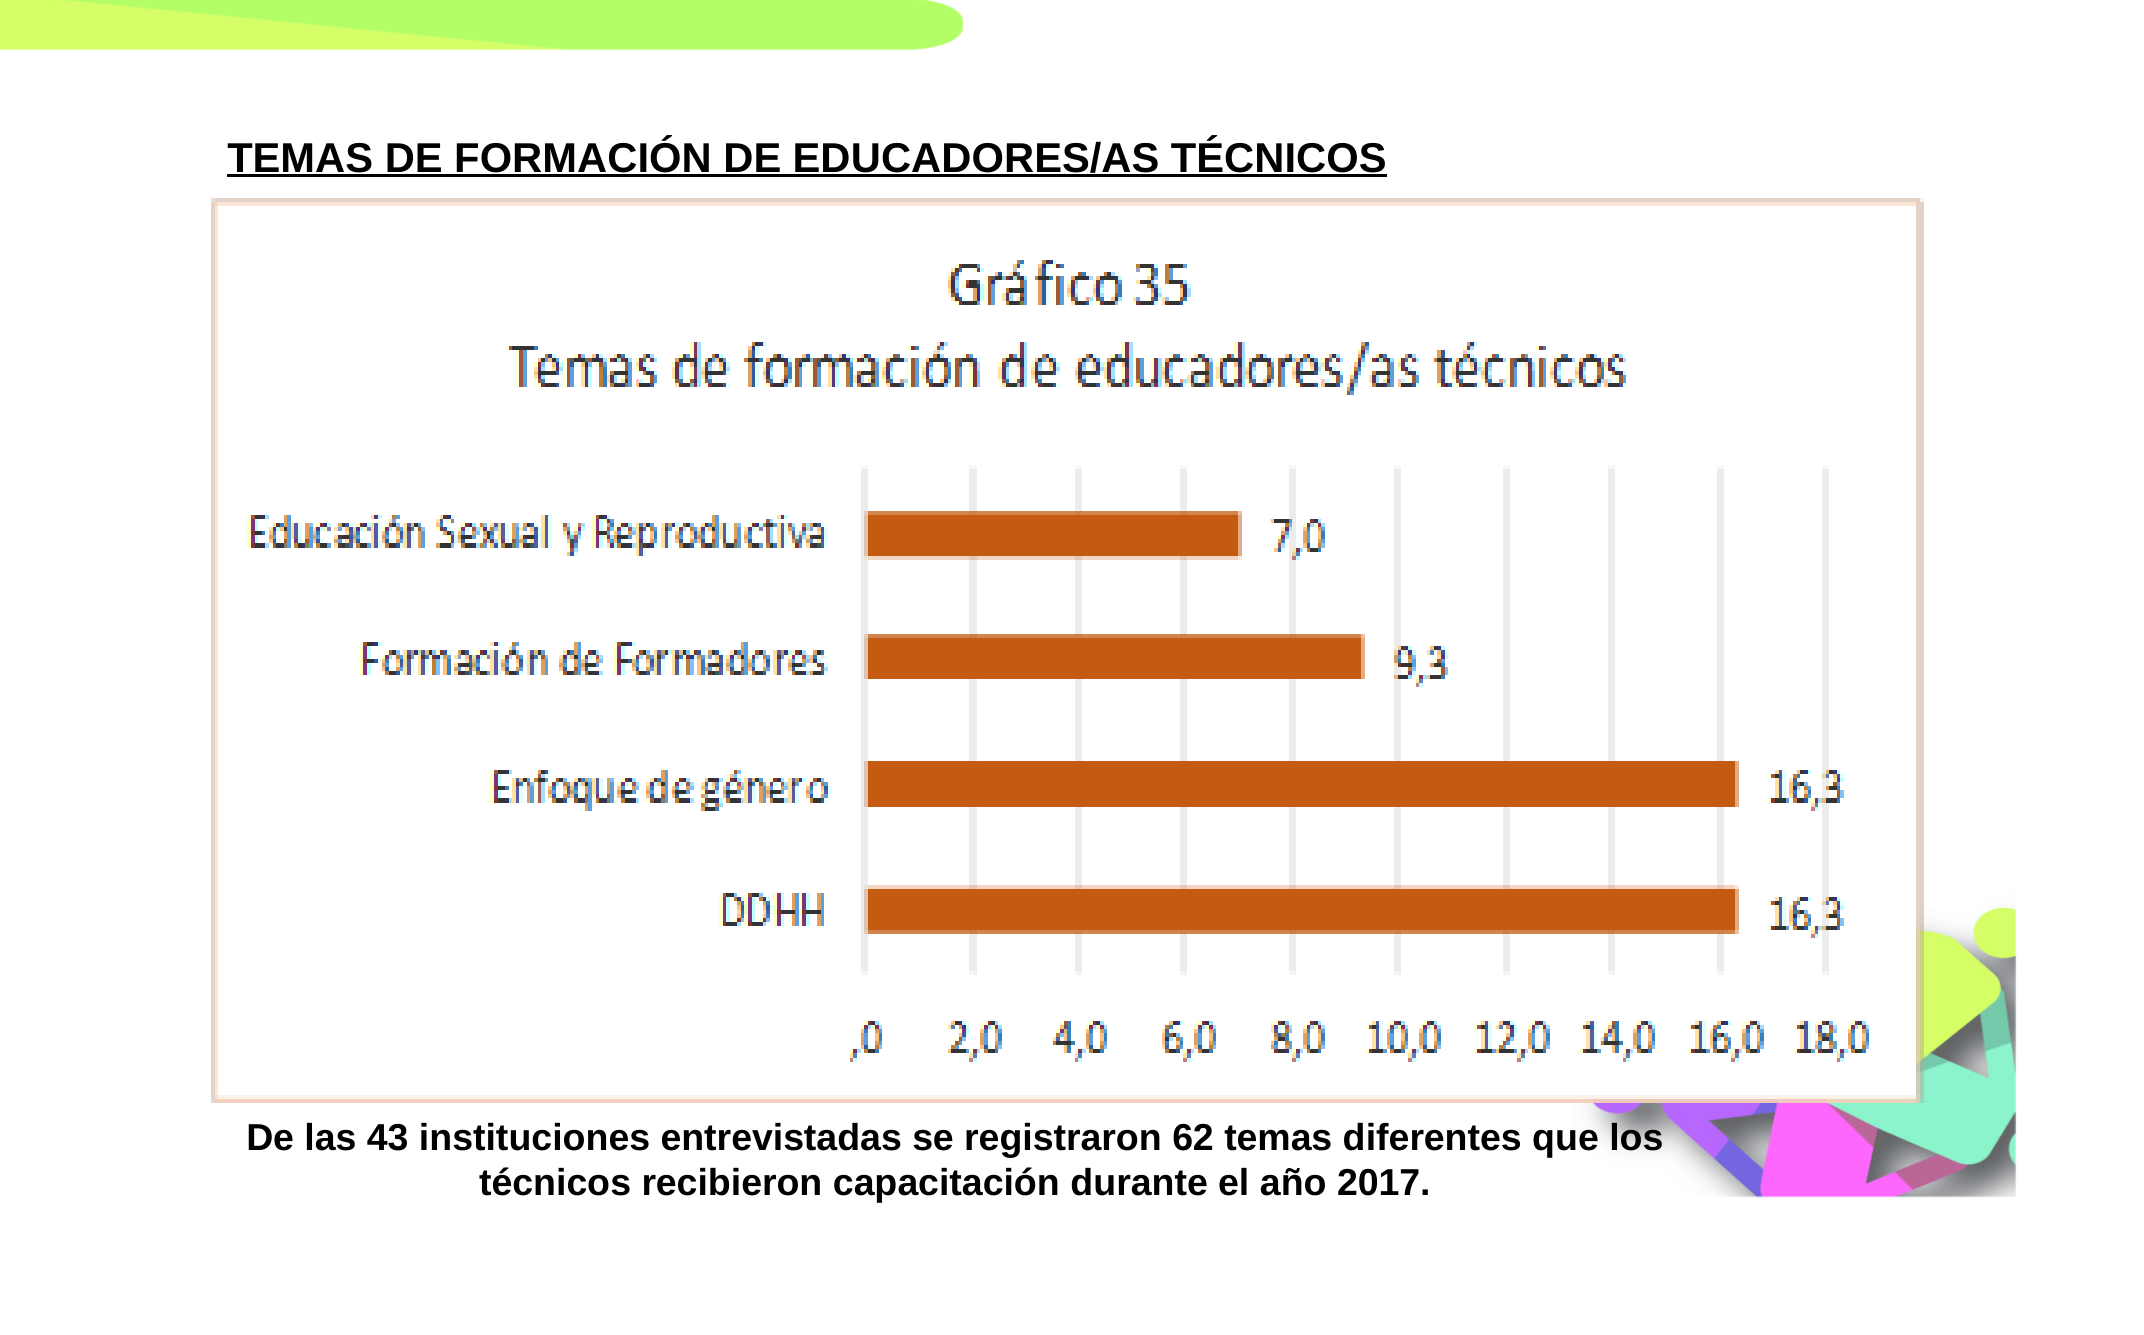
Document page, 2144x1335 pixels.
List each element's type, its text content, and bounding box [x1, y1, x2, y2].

text_box De las 43 instituciones entrevistadas se registraron 62 temas diferentes que los técnicos recibieron capacitación durante el año 2017. [212, 1136, 1698, 1211]
text_box TEMAS DE FORMACIÓN DE EDUCADORES/AS TÉCNICOS [212, 122, 1403, 181]
picture [197, 182, 1947, 1129]
